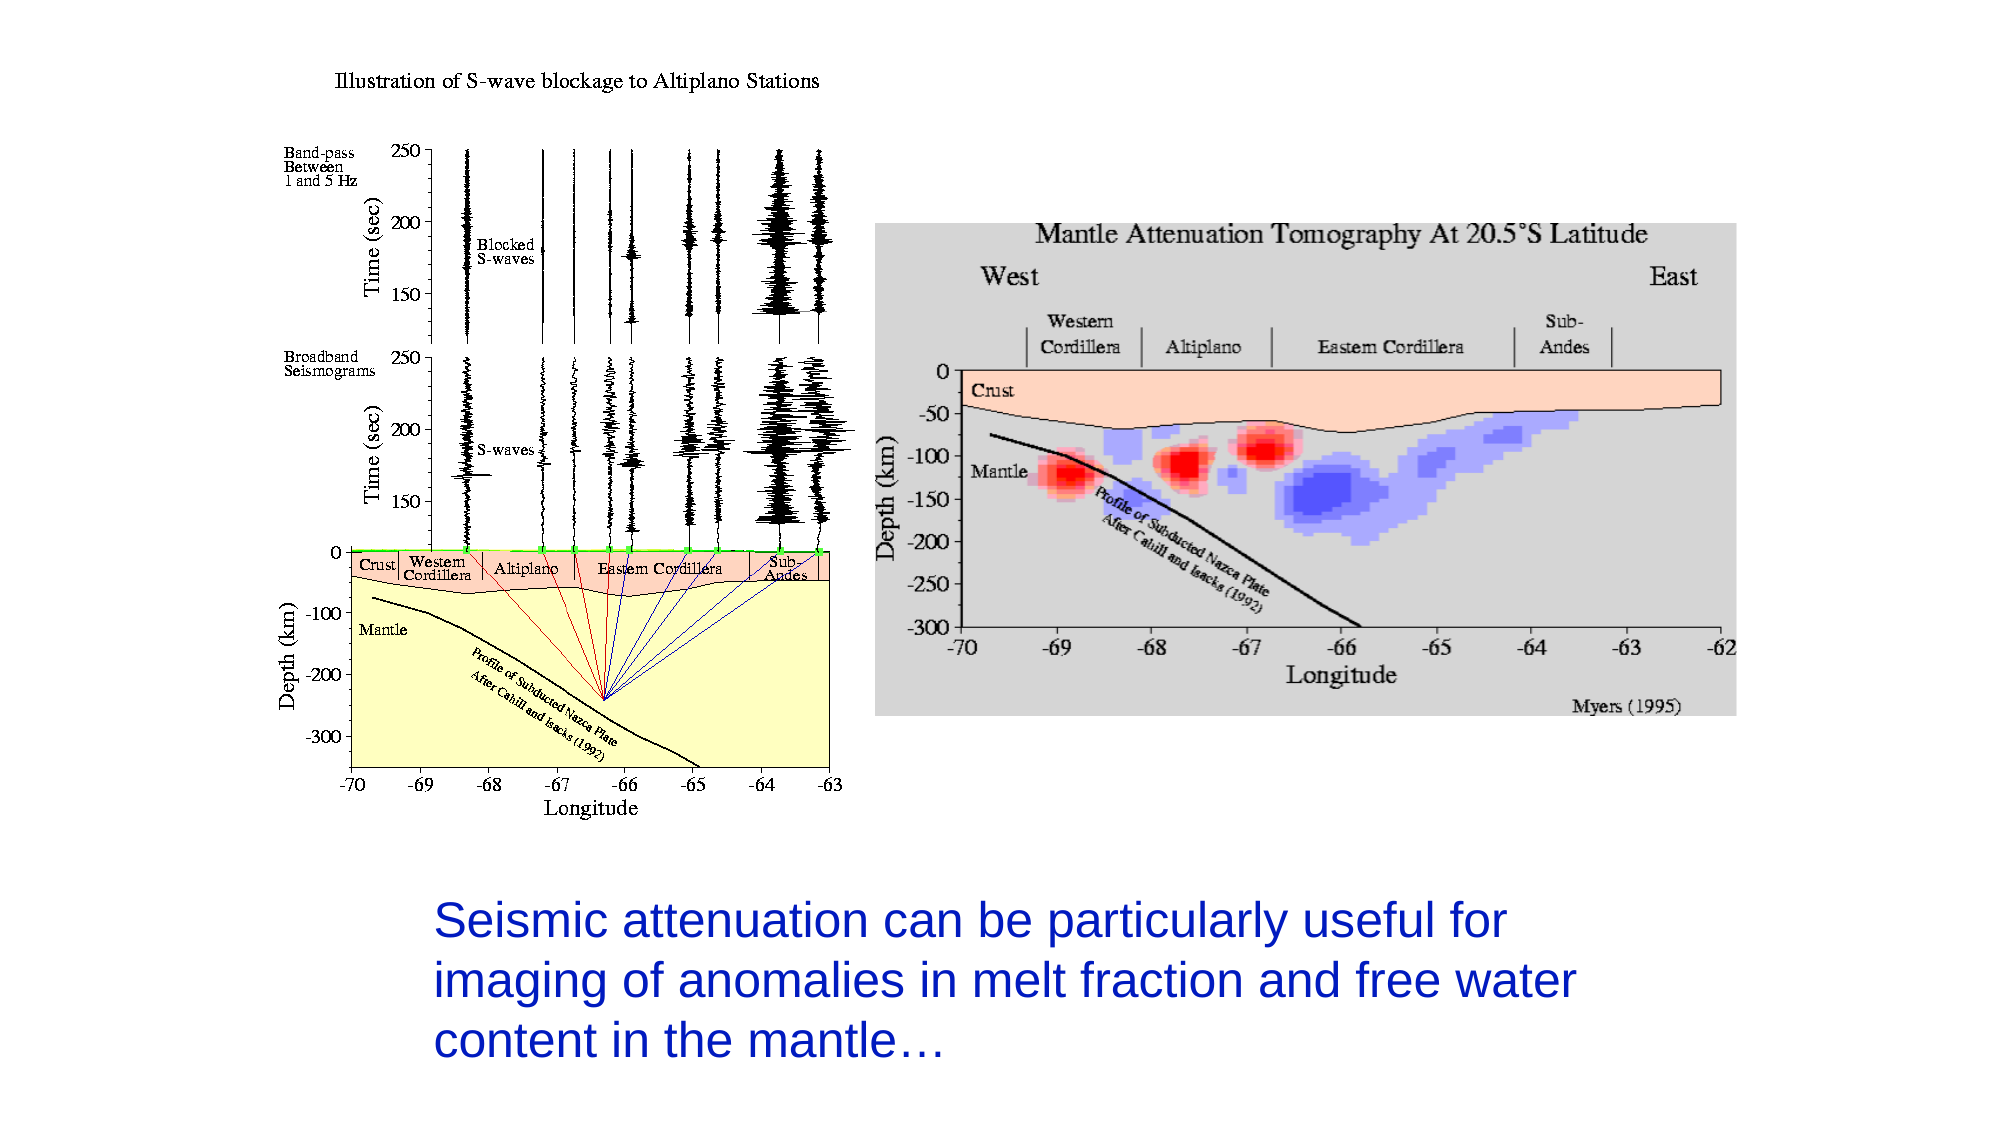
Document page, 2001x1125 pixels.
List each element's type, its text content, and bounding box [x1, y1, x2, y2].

picture [875, 223, 1738, 716]
picture [262, 49, 872, 838]
text_box Seismic attenuation can be particularly useful for imaging of anomalies in melt fraction and free water content in the mantle… [418, 880, 1594, 1075]
